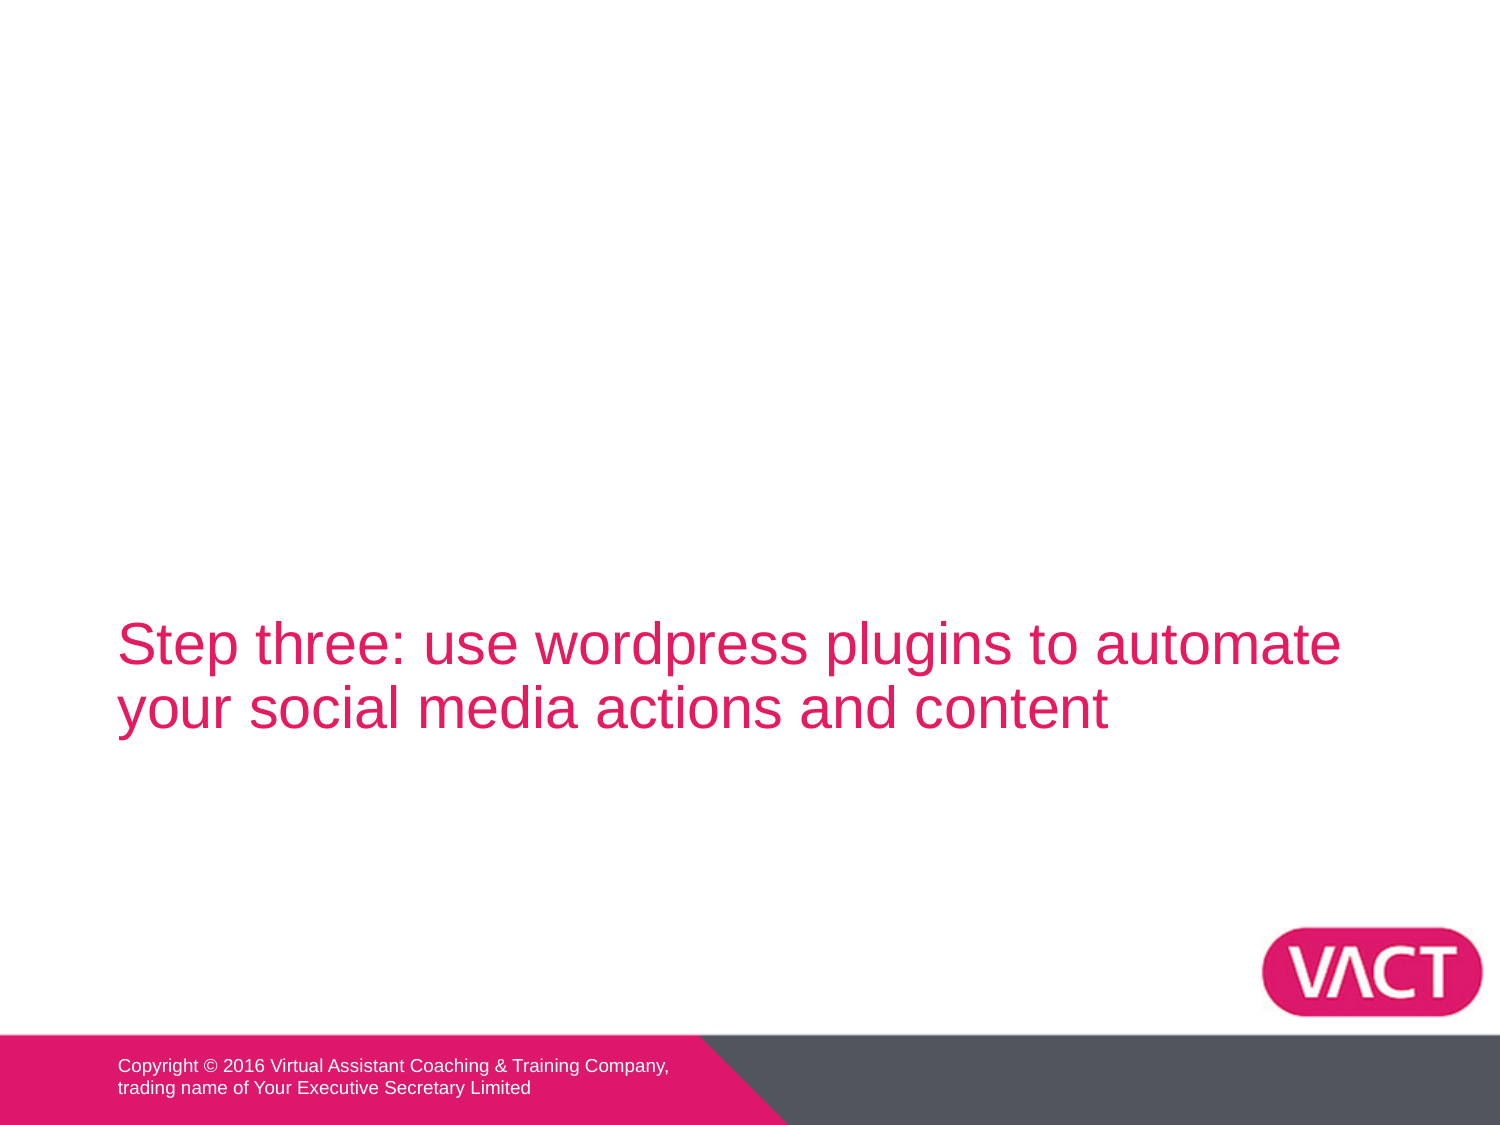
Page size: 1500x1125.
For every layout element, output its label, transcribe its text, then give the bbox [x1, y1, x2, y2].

picture [0, 0, 1500, 1125]
title Step three: use wordpress plugins to automate your social media actions and content [102, 280, 1397, 749]
